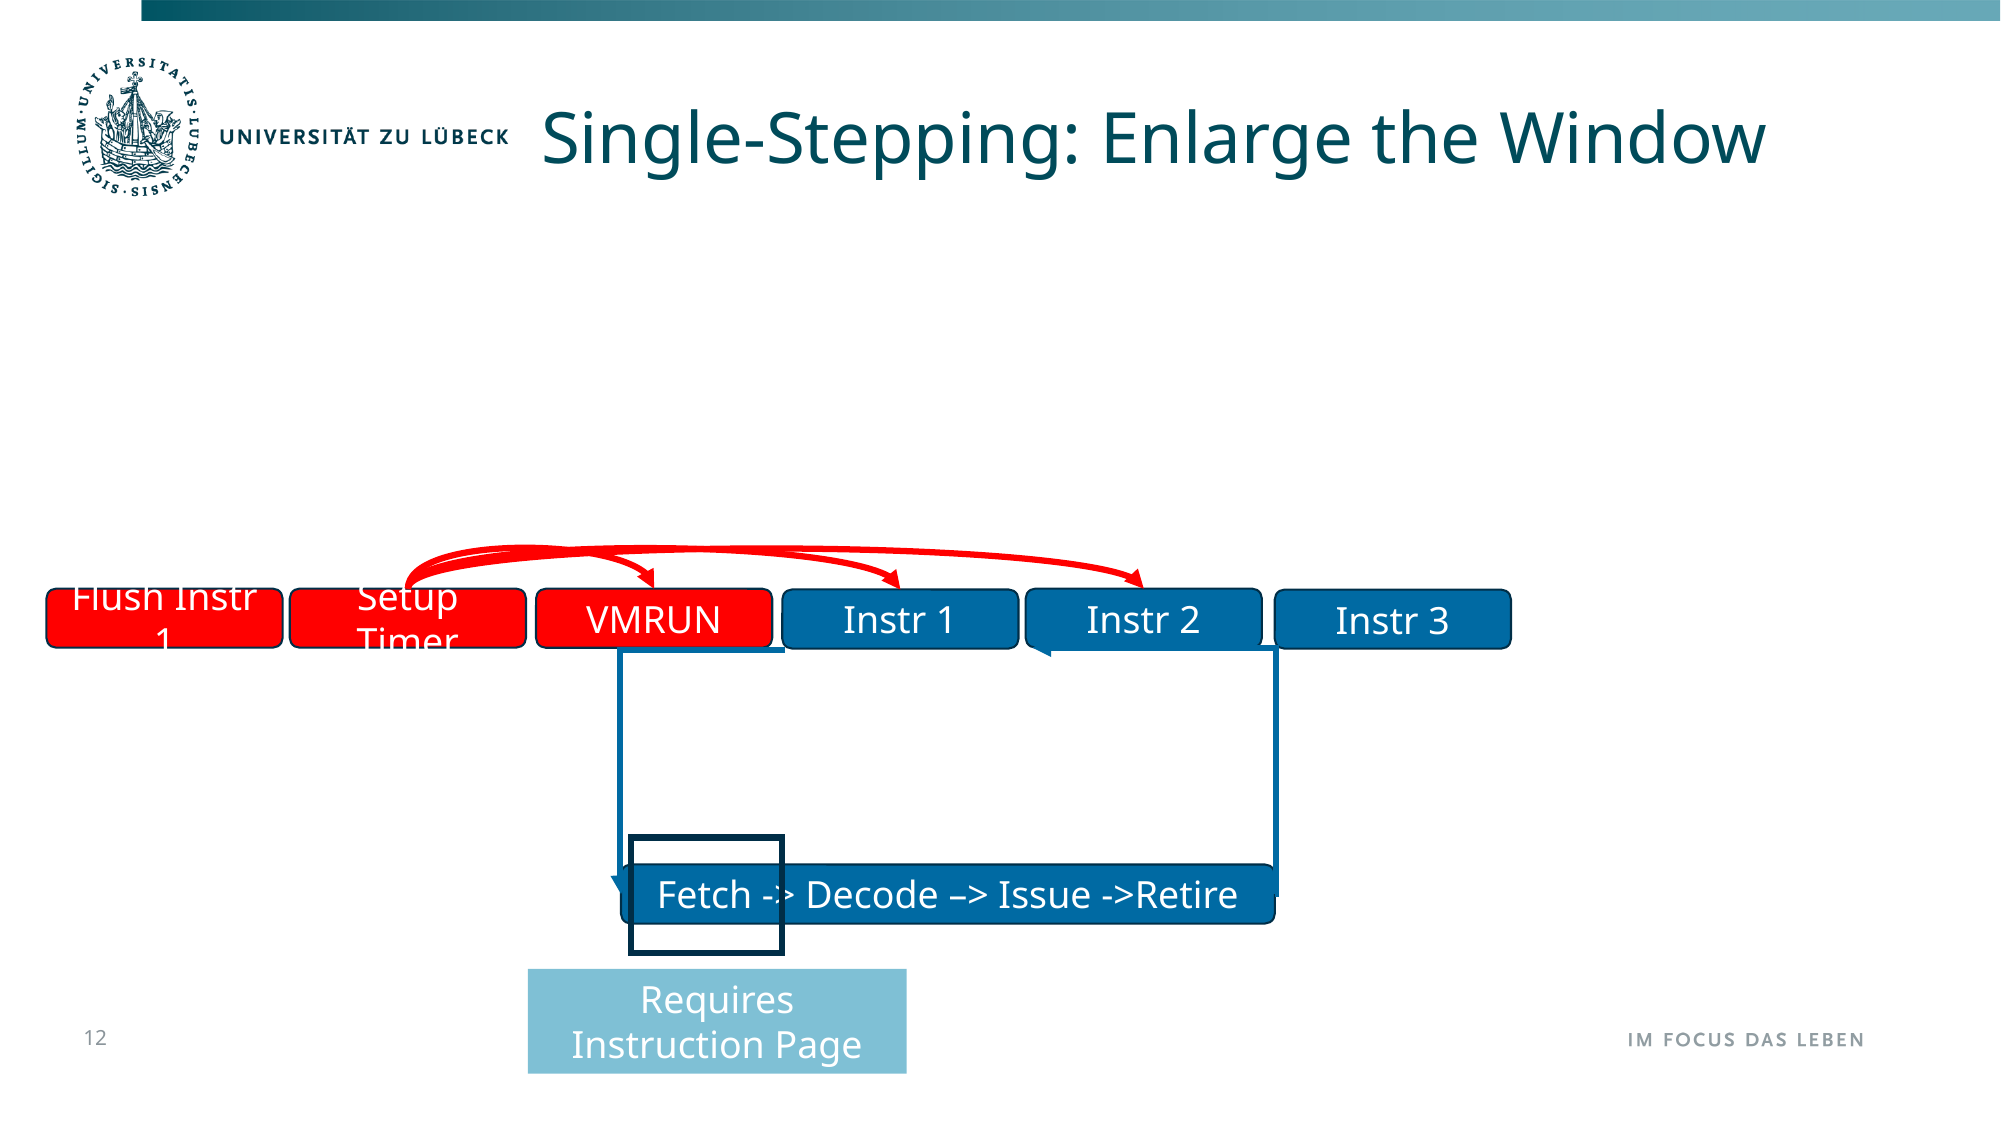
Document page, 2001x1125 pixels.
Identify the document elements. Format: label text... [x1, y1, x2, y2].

text_box [630, 862, 770, 954]
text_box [1032, 647, 1275, 895]
slide_number 12 [68, 1020, 142, 1058]
text_box VMRUN [535, 587, 648, 649]
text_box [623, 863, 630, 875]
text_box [580, 689, 826, 854]
text_box Instr 1 [784, 588, 1020, 650]
text_box Instr 3 [1273, 588, 1513, 650]
picture [141, 0, 2001, 21]
text_box Flush Instr 1 [45, 587, 284, 649]
title Single-Stepping: Enlarge the Window [526, 66, 1861, 215]
text_box Requires Instruction Page [527, 968, 907, 1074]
text_box VMRUN [660, 587, 770, 647]
text_box Instr 2 [1024, 587, 1263, 648]
text_box Fetch -> Decode –> Issue ->Retire [784, 863, 1276, 925]
text_box Setup Timer [288, 587, 527, 649]
picture [1628, 1032, 1863, 1047]
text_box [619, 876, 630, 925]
picture [26, 40, 559, 218]
